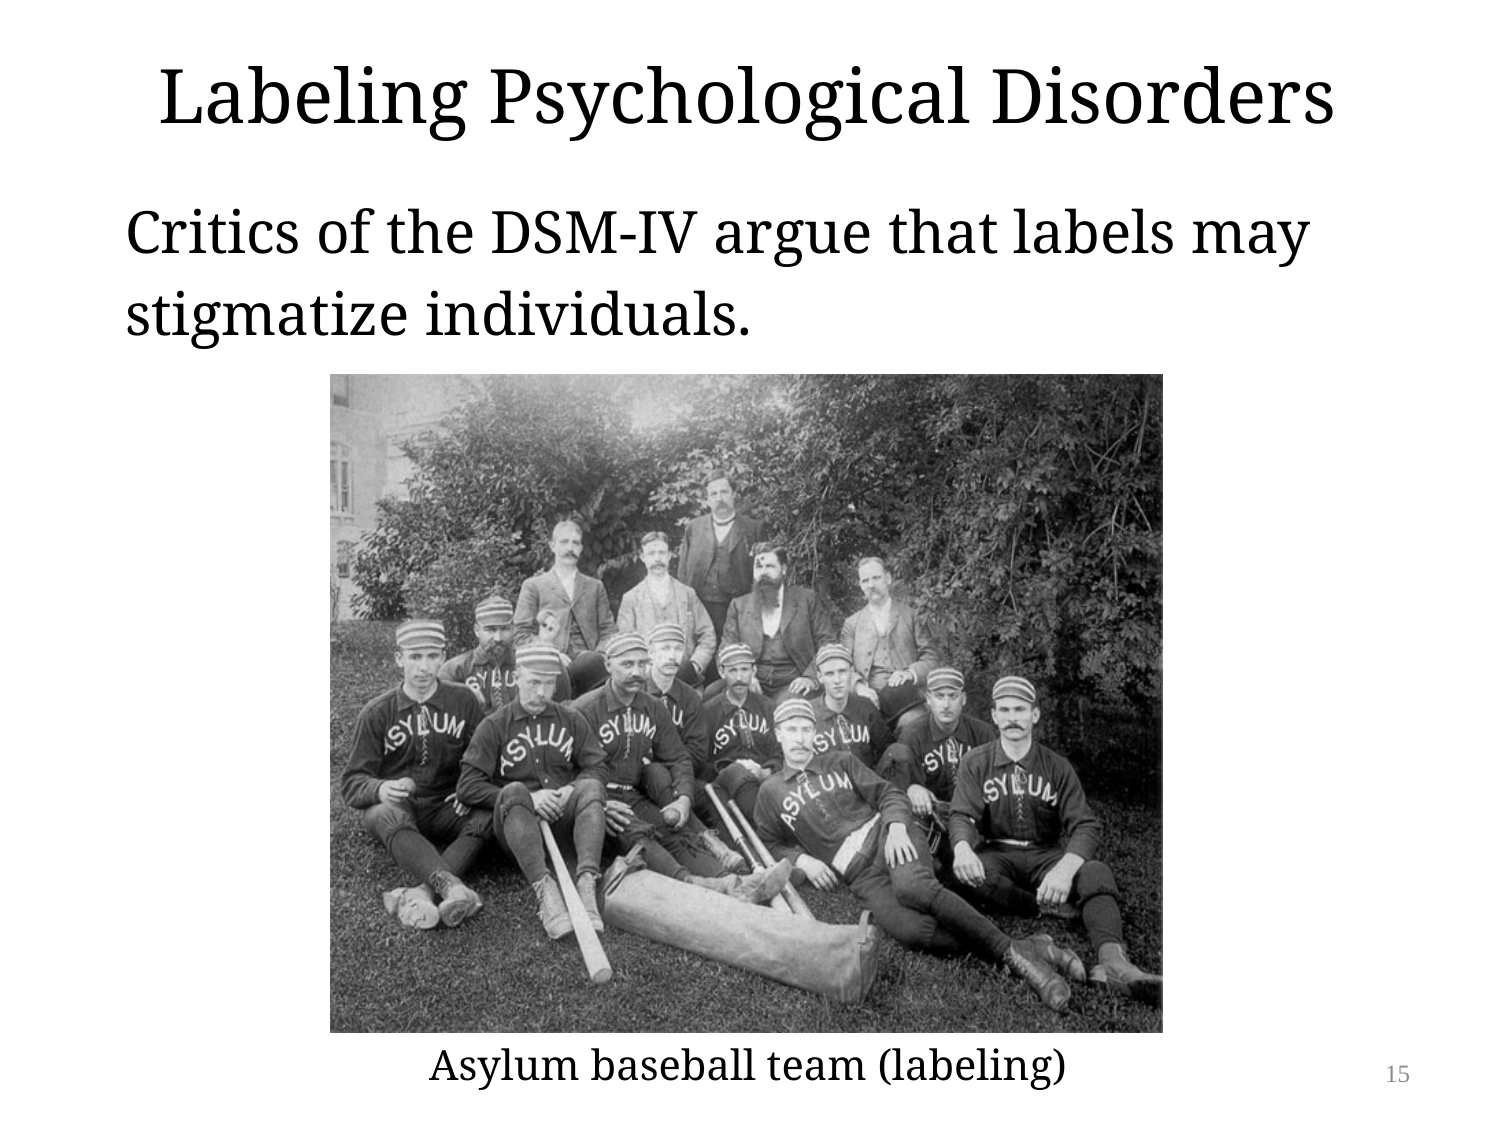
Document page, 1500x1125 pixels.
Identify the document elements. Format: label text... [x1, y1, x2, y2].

title Labeling Psychological Disorders [110, 0, 1386, 187]
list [330, 374, 1164, 1033]
list Critics of the DSM-IV argue that labels may stigmatize individuals. [110, 187, 1386, 375]
slide_number 15 [1074, 1042, 1425, 1103]
text_box Asylum baseball team (labeling) [414, 1041, 1082, 1096]
